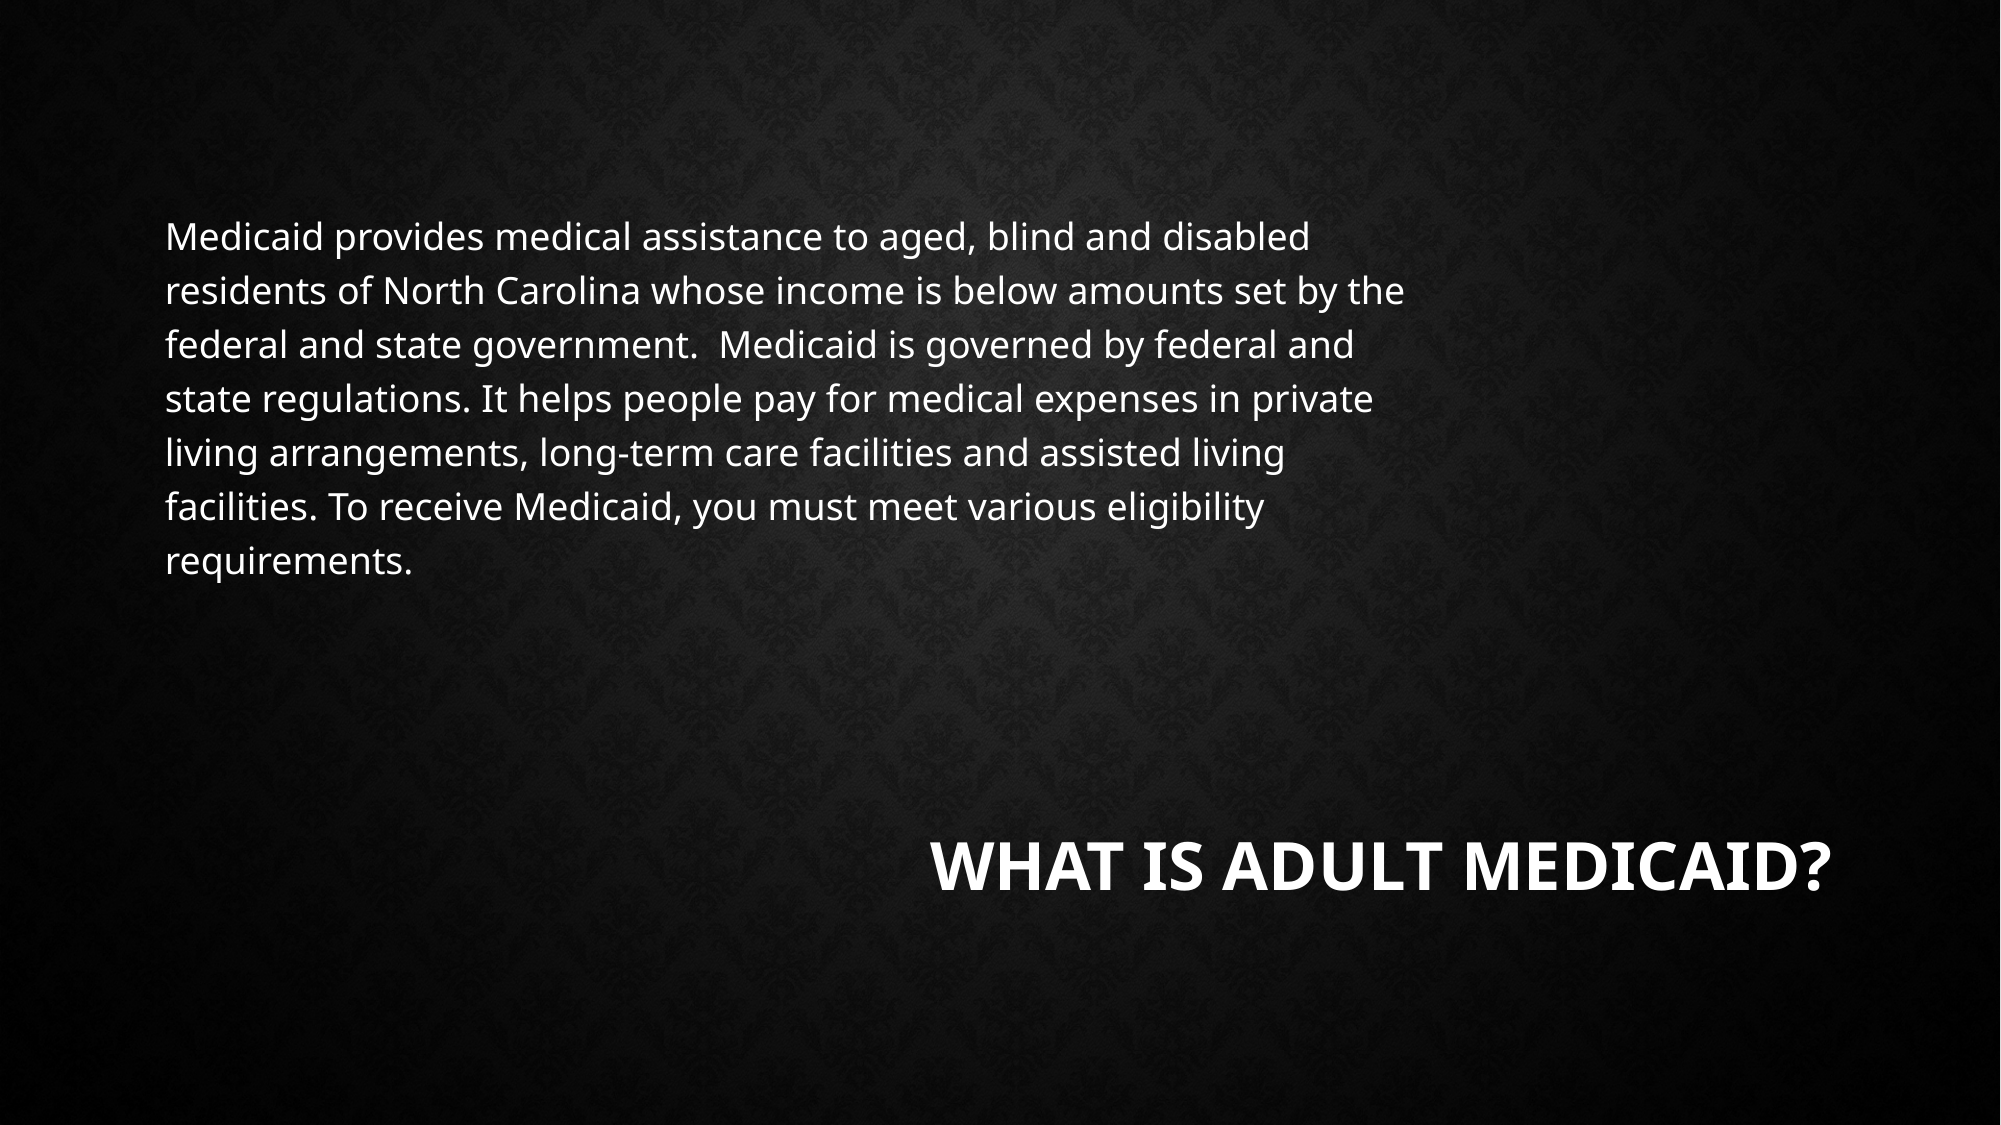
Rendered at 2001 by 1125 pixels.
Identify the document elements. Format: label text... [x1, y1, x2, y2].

list Medicaid provides medical assistance to aged, blind and disabled residents of North Carolina whose income is below amounts set by the federal and state government. Medicaid is governed by federal and state regulations. It helps people pay for medical expenses in private living arrangements, long-term care facilities and assisted living facilities. To receive Medicaid, you must meet various eligibility requirements. [149, 110, 1440, 750]
title What is adult Medicaid? [149, 750, 1849, 912]
